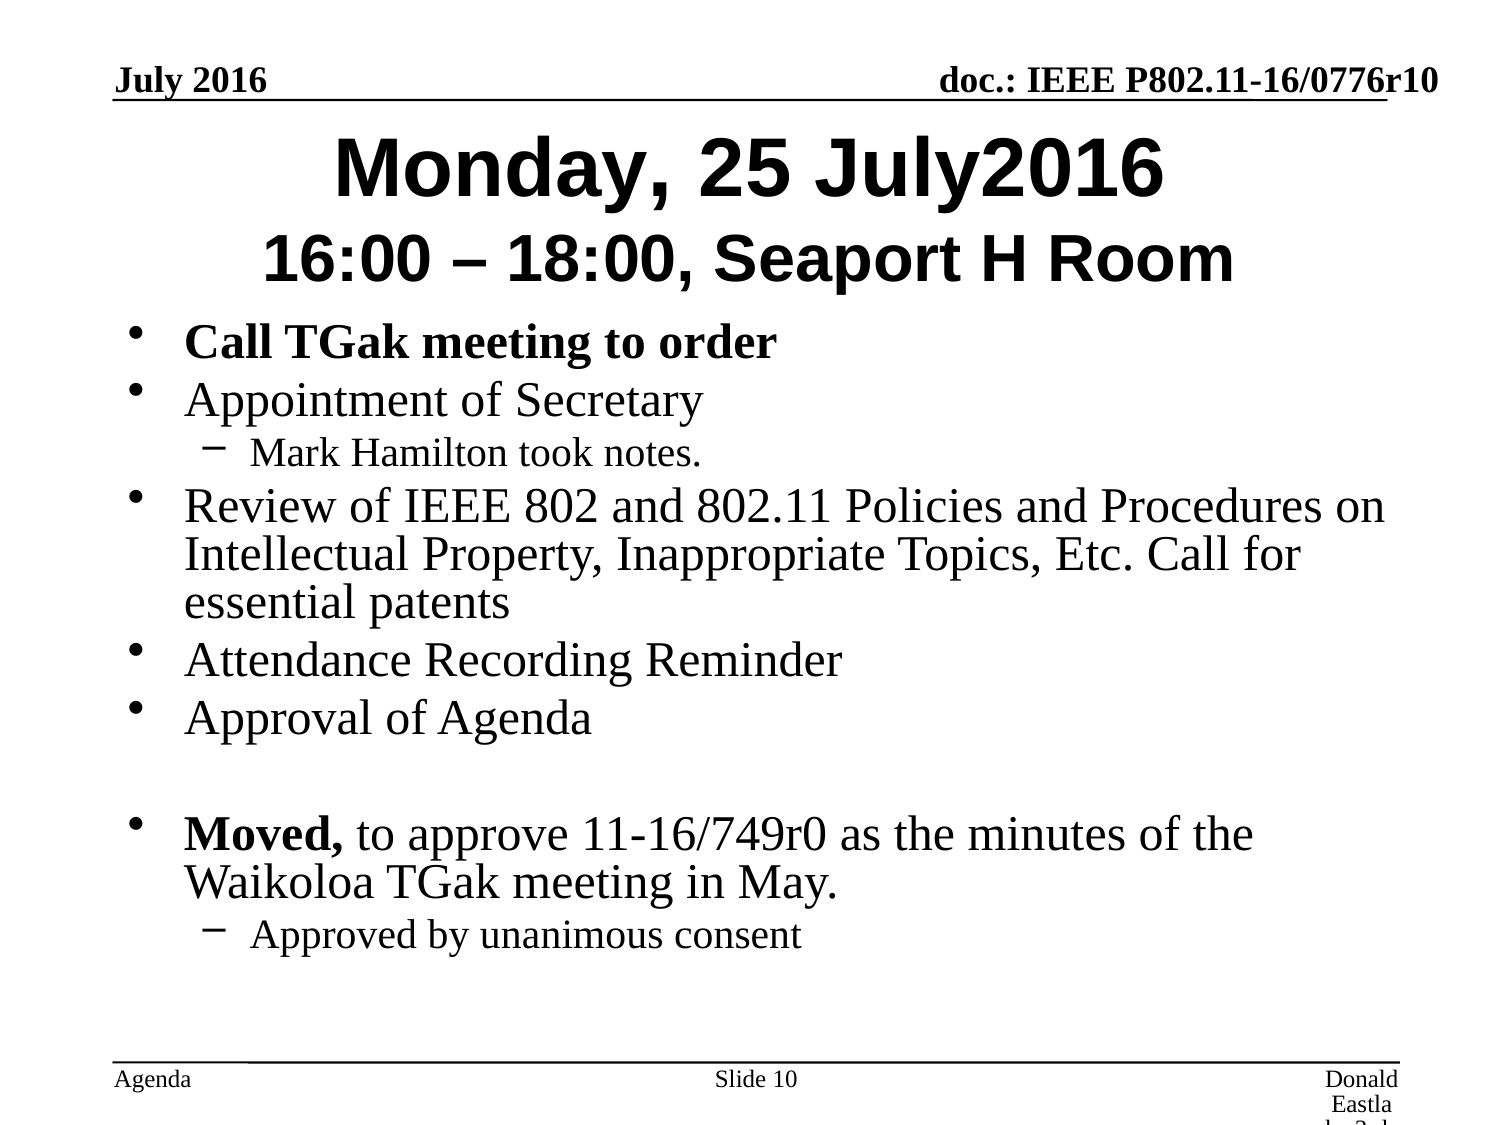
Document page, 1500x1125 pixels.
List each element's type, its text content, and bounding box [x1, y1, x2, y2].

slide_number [114, 54, 290, 100]
slide_number Slide 10 [712, 1063, 800, 1093]
footer Donald Eastlake 3rd, Huawei Technologies [1325, 1063, 1402, 1093]
title Monday, 25 July2016 16:00 – 18:00, Seaport H Room [112, 112, 1388, 288]
list Call TGak meeting to order Appointment of Secretary Mark Hamilton took notes. Review of IEEE 802 and 802.11 Policies and Procedures on Intellectual Property, Inappropriate Topics, Etc. Call for essential patents Attendance Recording Reminder Approval of Agenda Moved, to approve 11-16/749r0 as the minutes of the Waikoloa TGak meeting in May. Approved by unanimous consent [112, 312, 1413, 1063]
